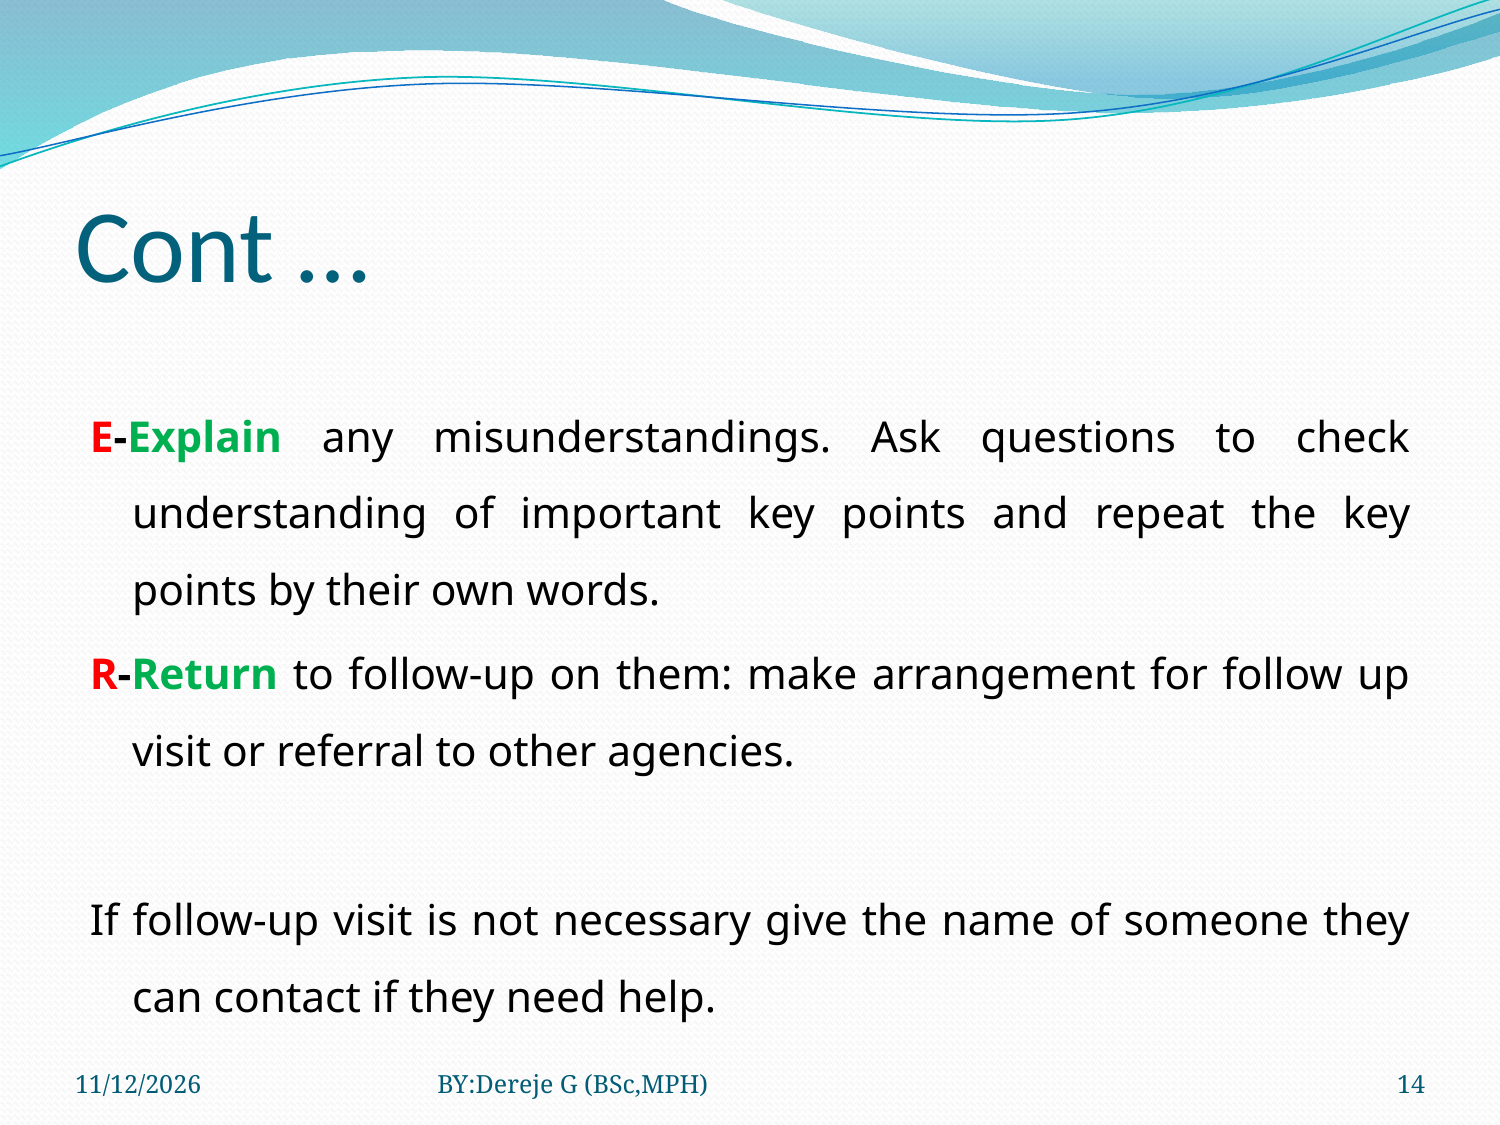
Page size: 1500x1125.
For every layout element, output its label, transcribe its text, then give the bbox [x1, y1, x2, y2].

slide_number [75, 1042, 425, 1103]
slide_number 14 [1299, 1042, 1425, 1103]
list E-Explain any misunderstandings. Ask questions to check understanding of important key points and repeat the key points by their own words. R-Return to follow-up on them: make arrangement for follow up visit or referral to other agencies. If follow-up visit is not necessary give the name of someone they can contact if they need help. [75, 317, 1425, 1038]
title Cont … [75, 115, 1425, 303]
footer BY:Dereje G (BSc,MPH) [437, 1042, 988, 1103]
